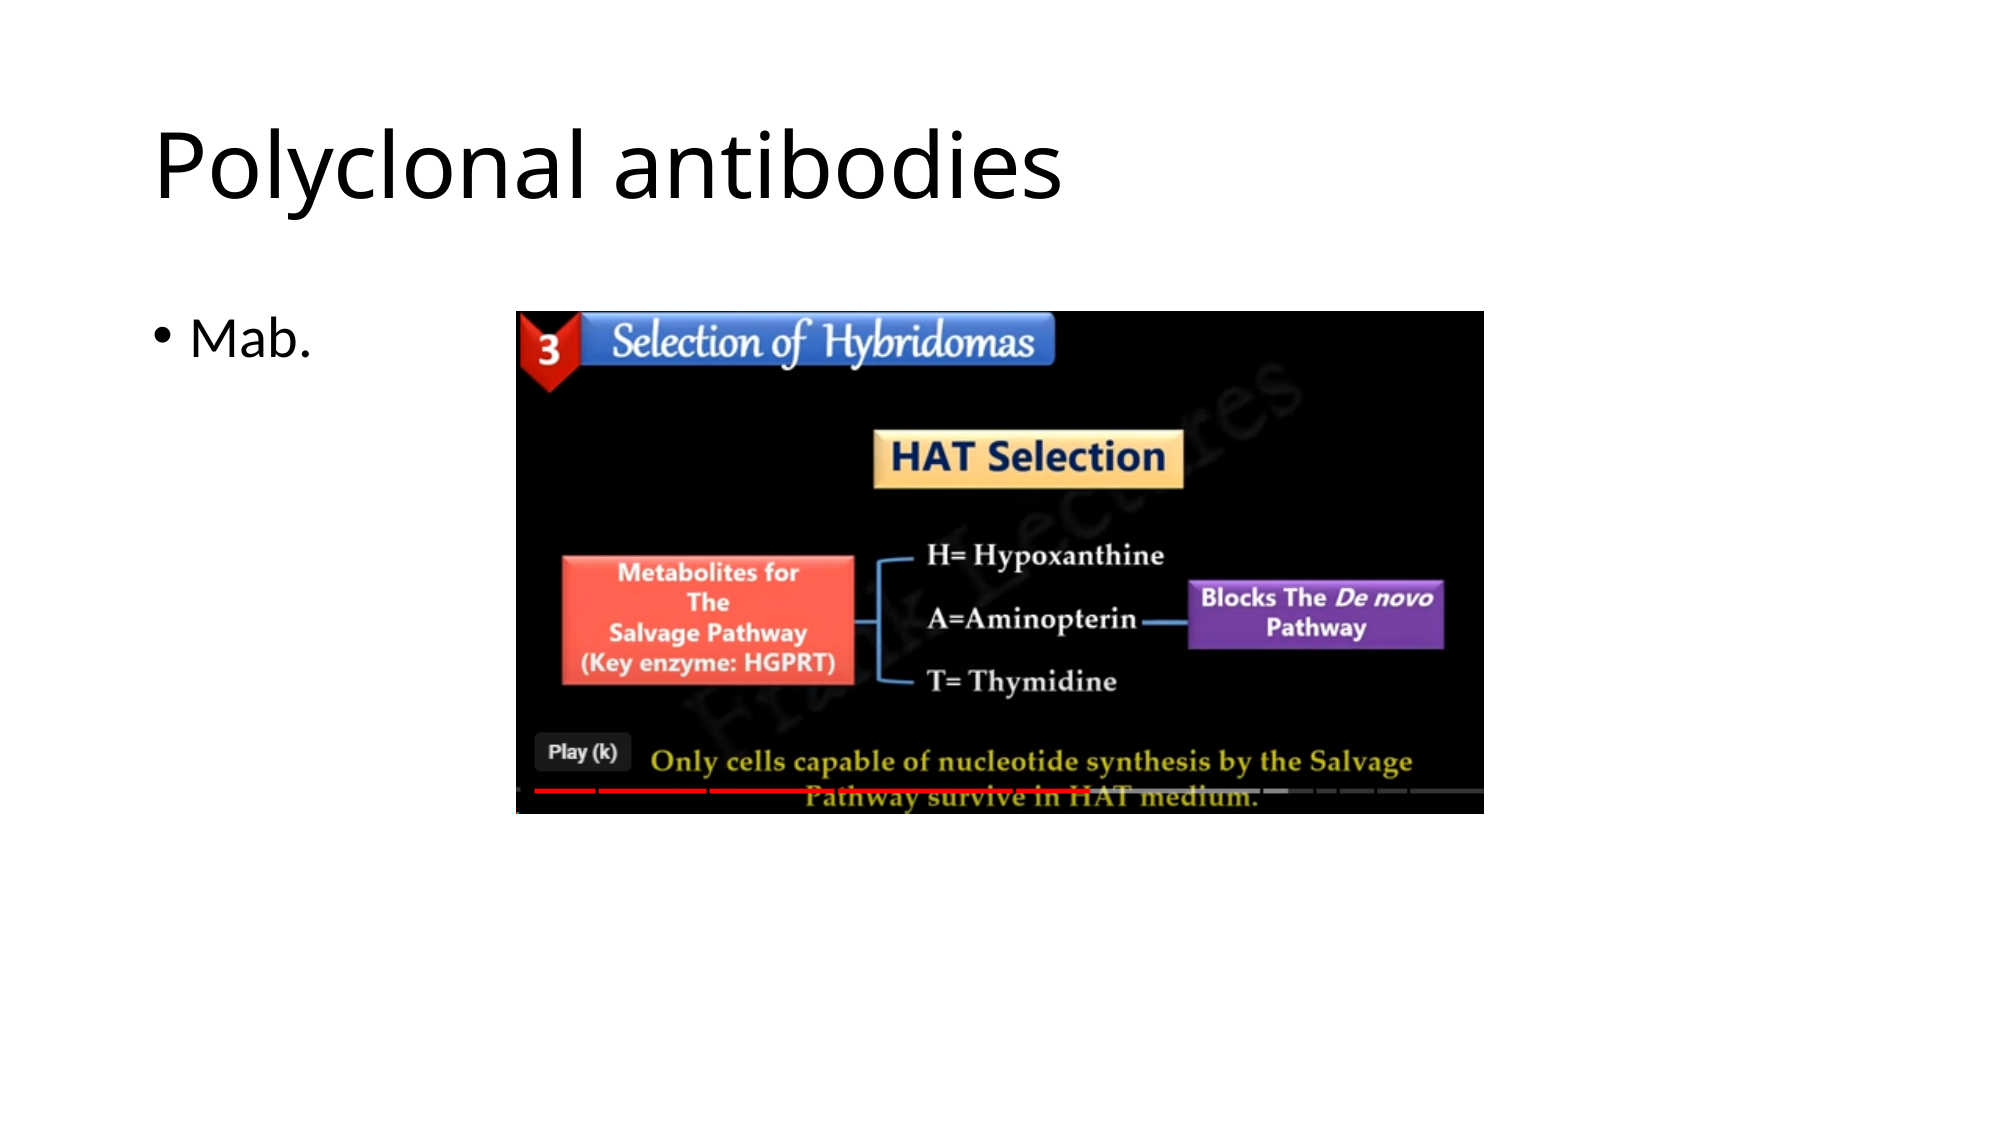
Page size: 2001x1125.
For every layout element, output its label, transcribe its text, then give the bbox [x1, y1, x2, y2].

title Polyclonal antibodies [137, 59, 1863, 278]
picture [516, 311, 1484, 814]
list Mab. [137, 299, 1863, 1014]
